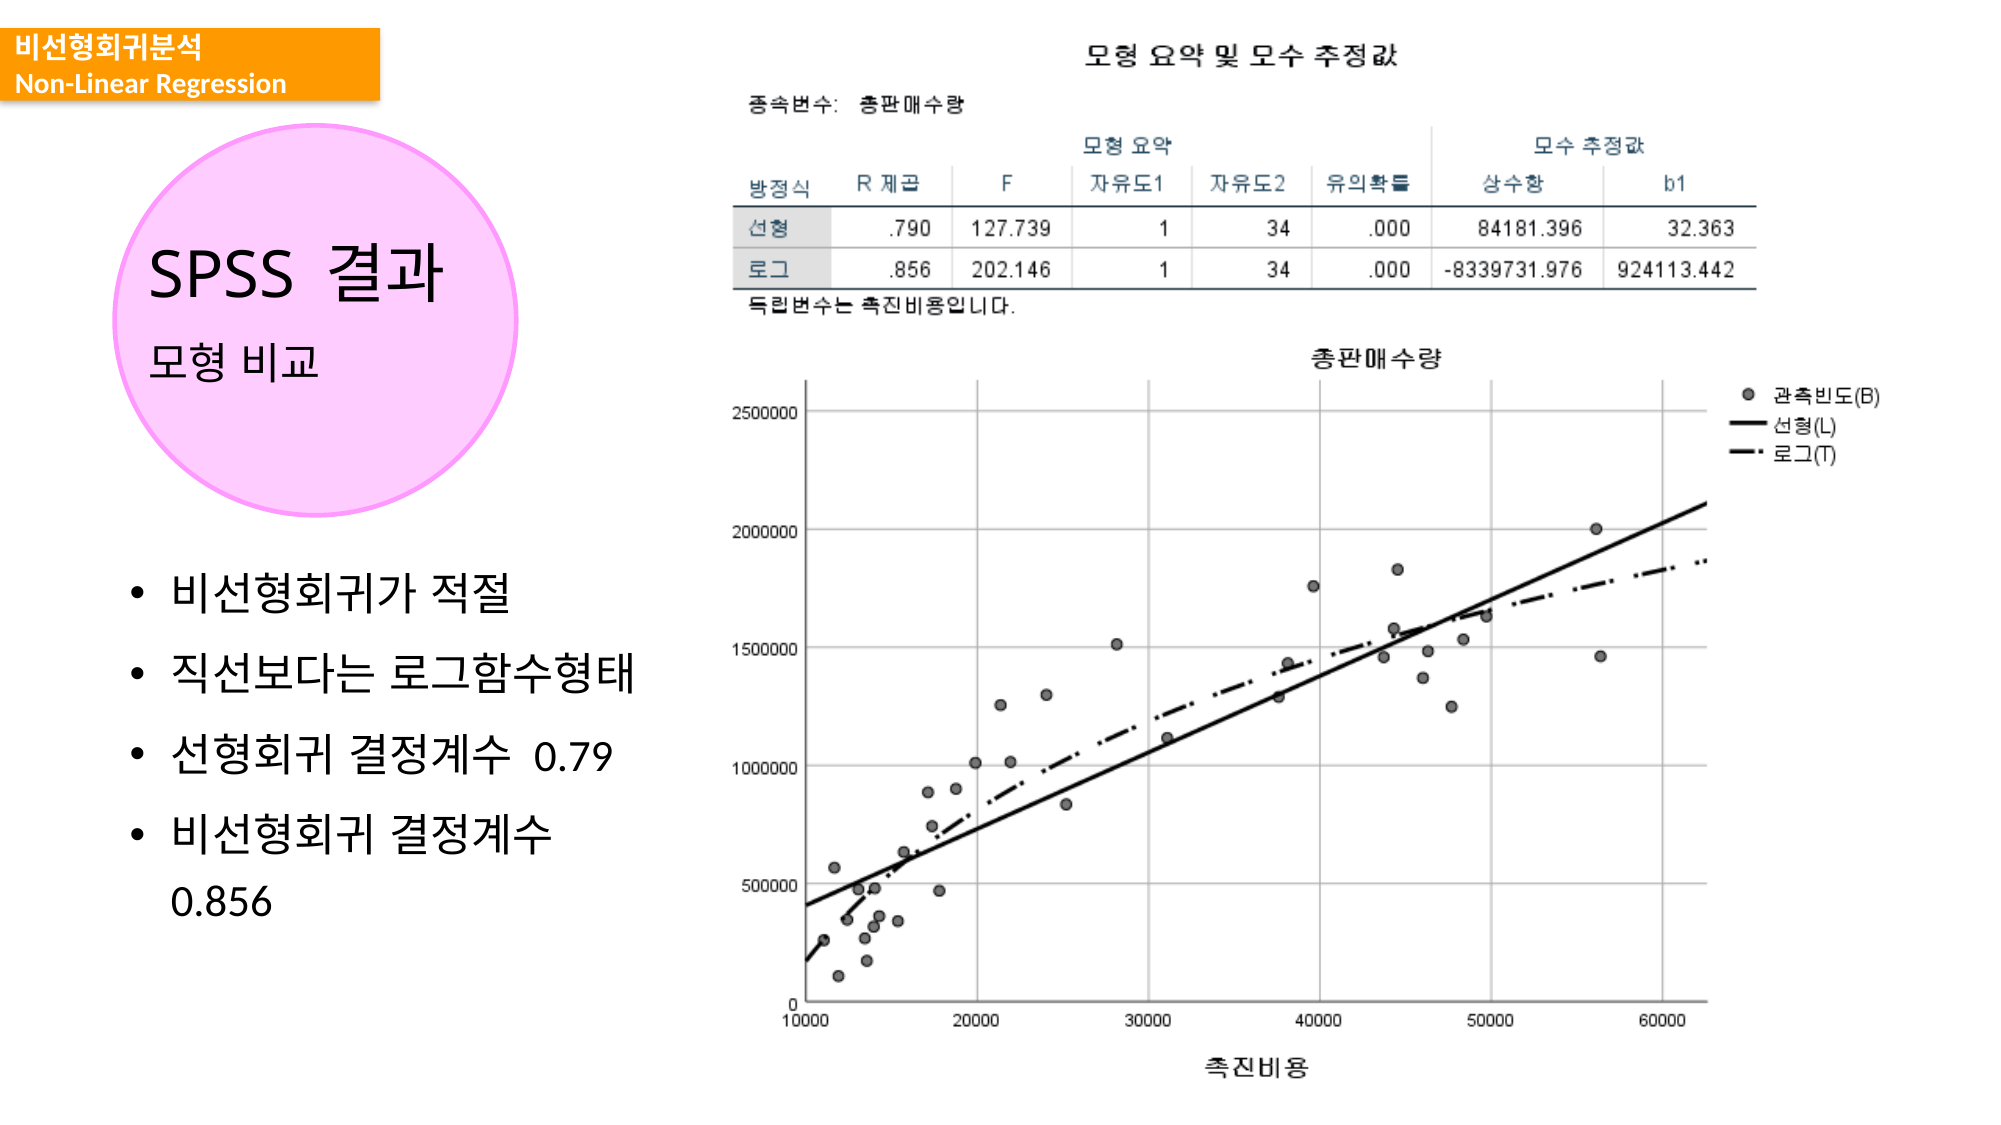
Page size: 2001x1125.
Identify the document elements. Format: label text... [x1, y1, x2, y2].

text_box [114, 238, 500, 516]
list 비선형회귀가 적절 직선보다는 로그함수형태 선형회귀 결정계수 0.79 비선형회귀 결정계수 0.856 [114, 547, 658, 939]
text_box 비선형회귀분석 Non-Linear Regression [0, 28, 381, 101]
text_box SPSS 결과 모형 비교 [133, 184, 528, 397]
picture [728, 37, 1898, 1080]
text_box [171, 125, 459, 184]
